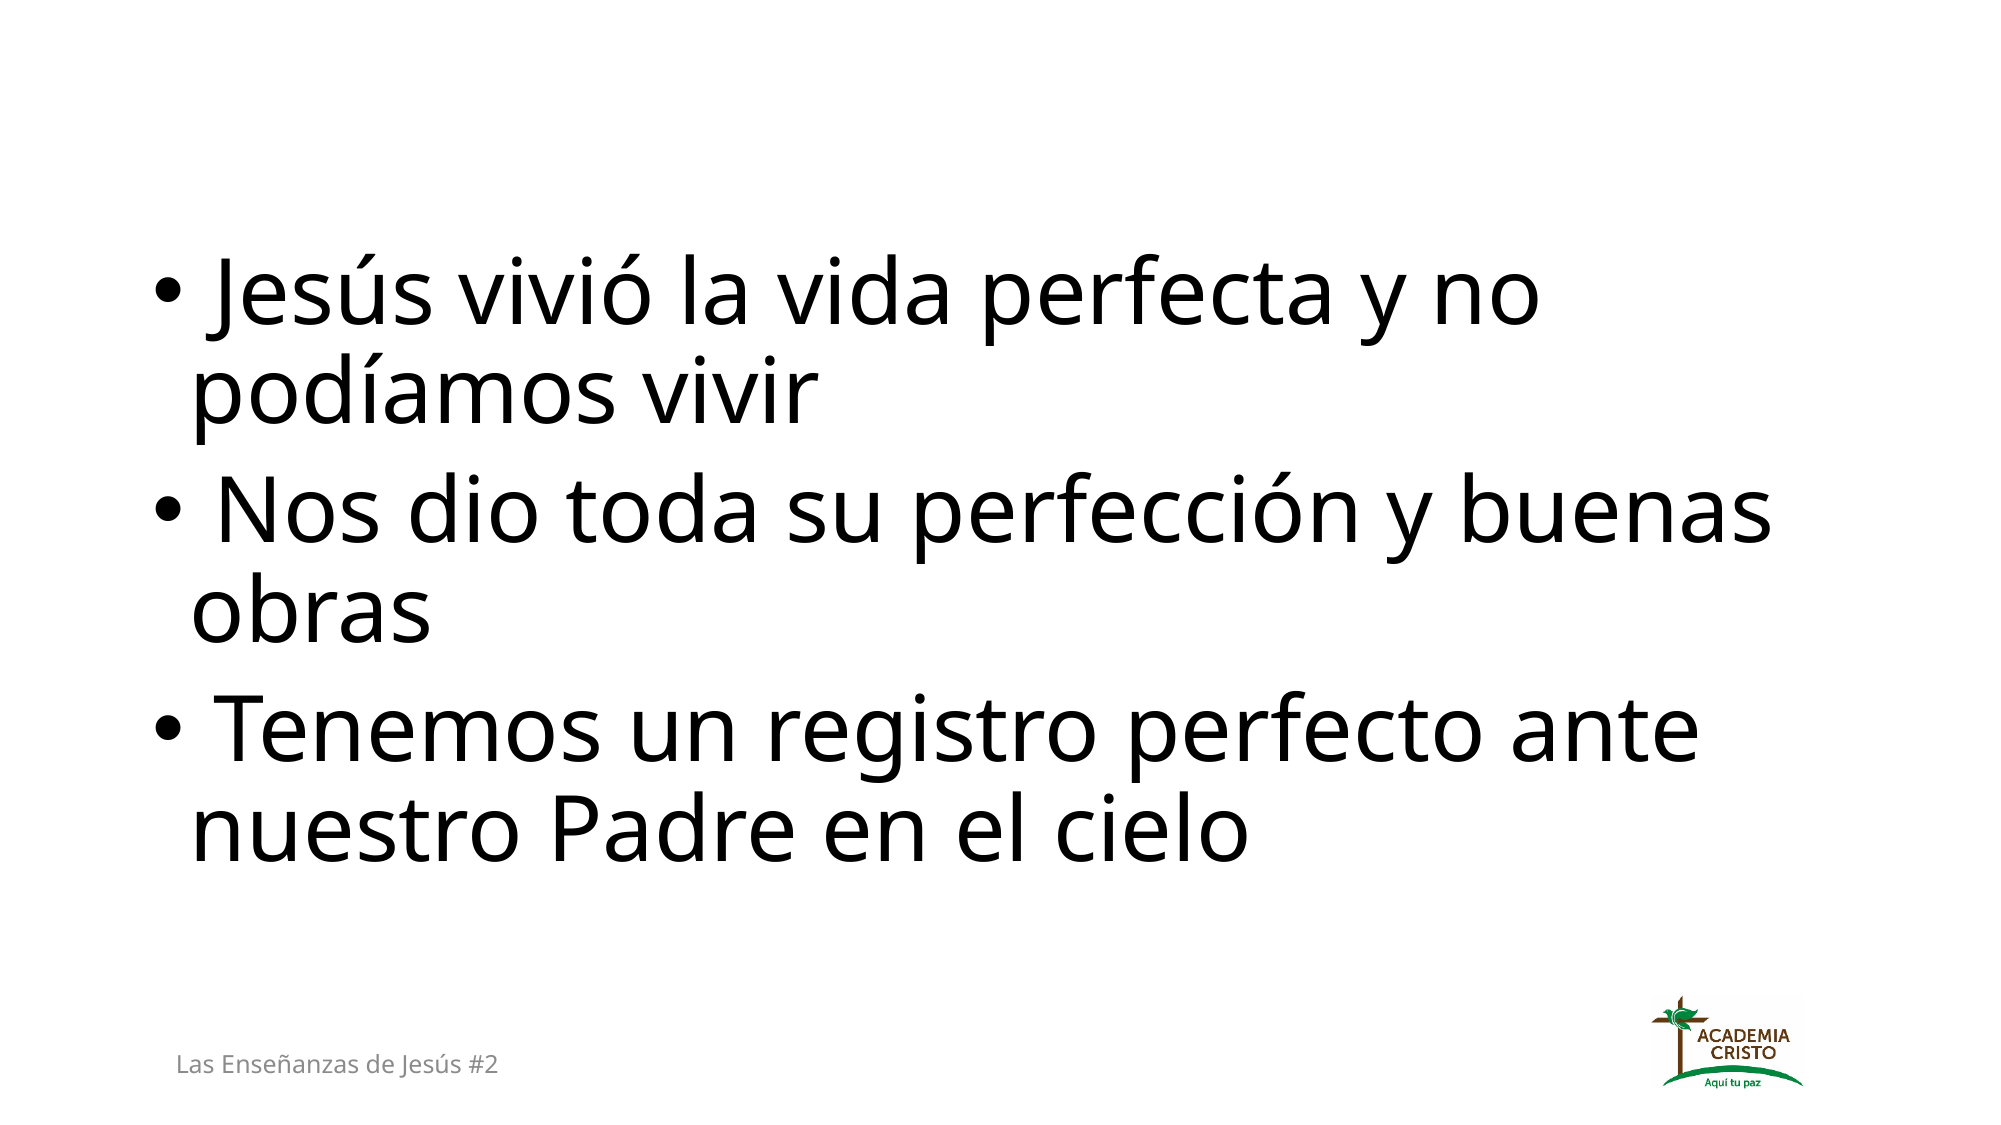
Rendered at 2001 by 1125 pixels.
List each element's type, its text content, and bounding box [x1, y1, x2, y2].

footer Las Enseñanzas de Jesús #2 [0, 1035, 675, 1096]
picture [1642, 1003, 1814, 1103]
list Jesús vivió la vida perfecta y no podíamos vivir Nos dio toda su perfección y buenas obras Tenemos un registro perfecto ante nuestro Padre en el cielo [137, 237, 1863, 1003]
